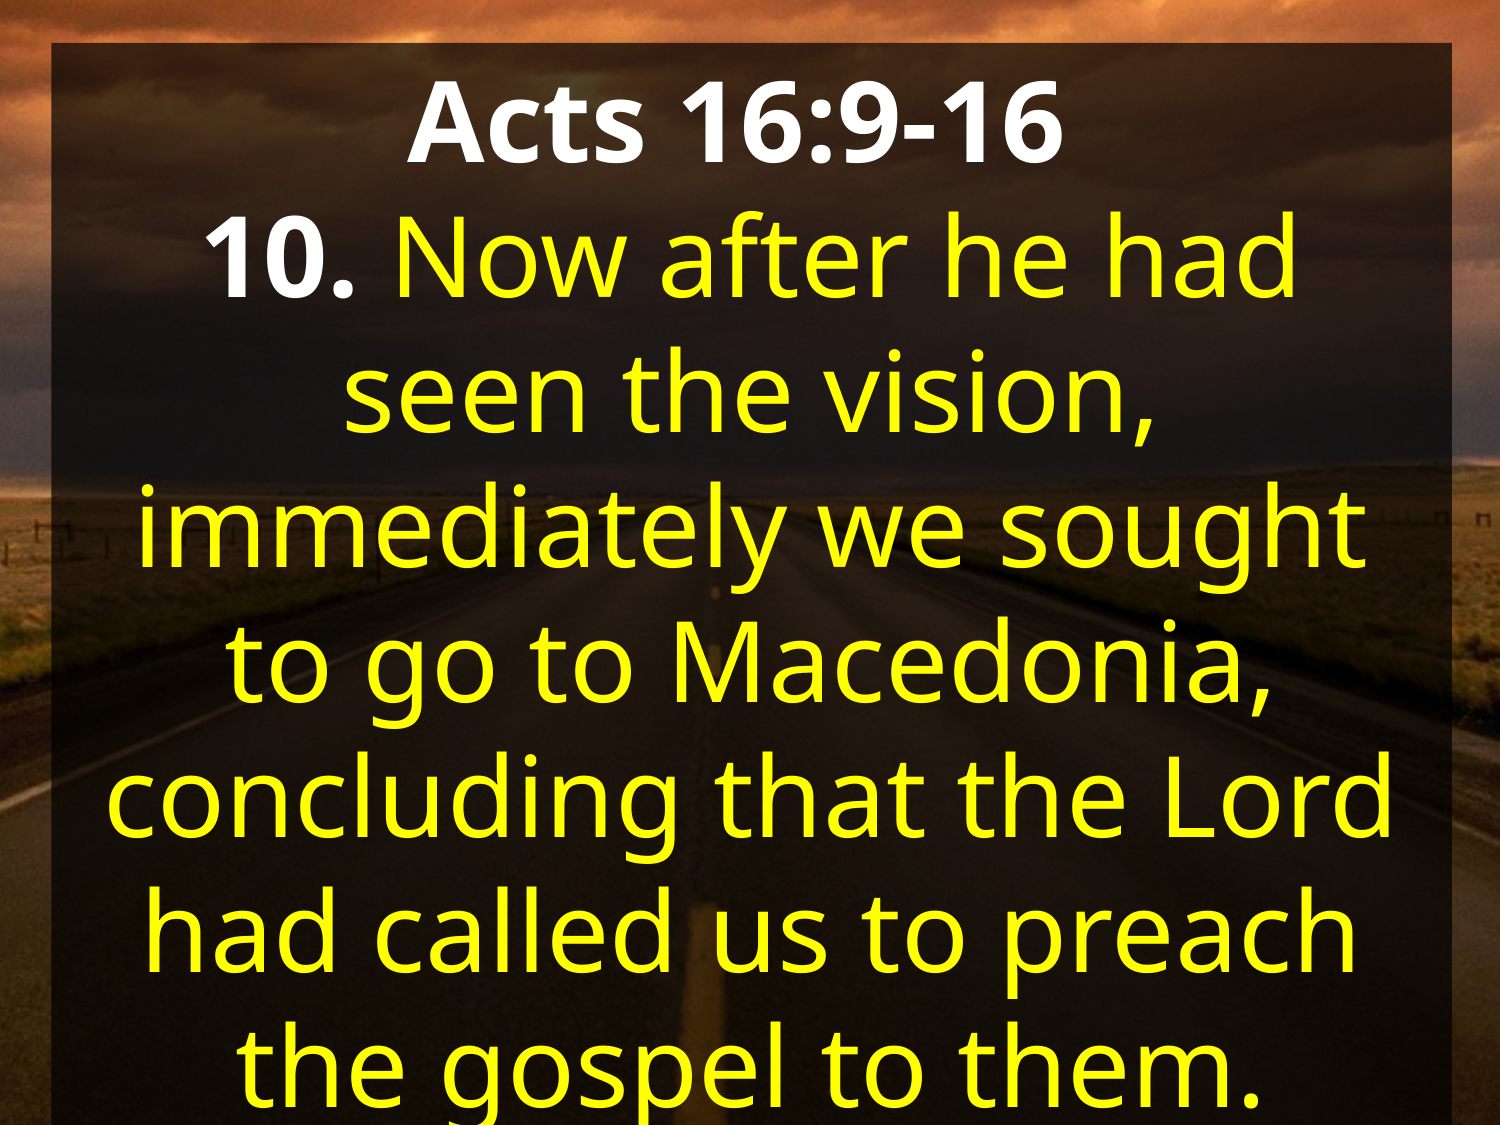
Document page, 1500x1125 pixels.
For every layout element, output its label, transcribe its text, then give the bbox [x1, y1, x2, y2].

text_box Acts 16:9-16 10. Now after he had seen the vision, immediately we sought to go to Macedonia, concluding that the Lord had called us to preach the gospel to them. [51, 42, 1452, 1125]
picture [0, 0, 1500, 1125]
